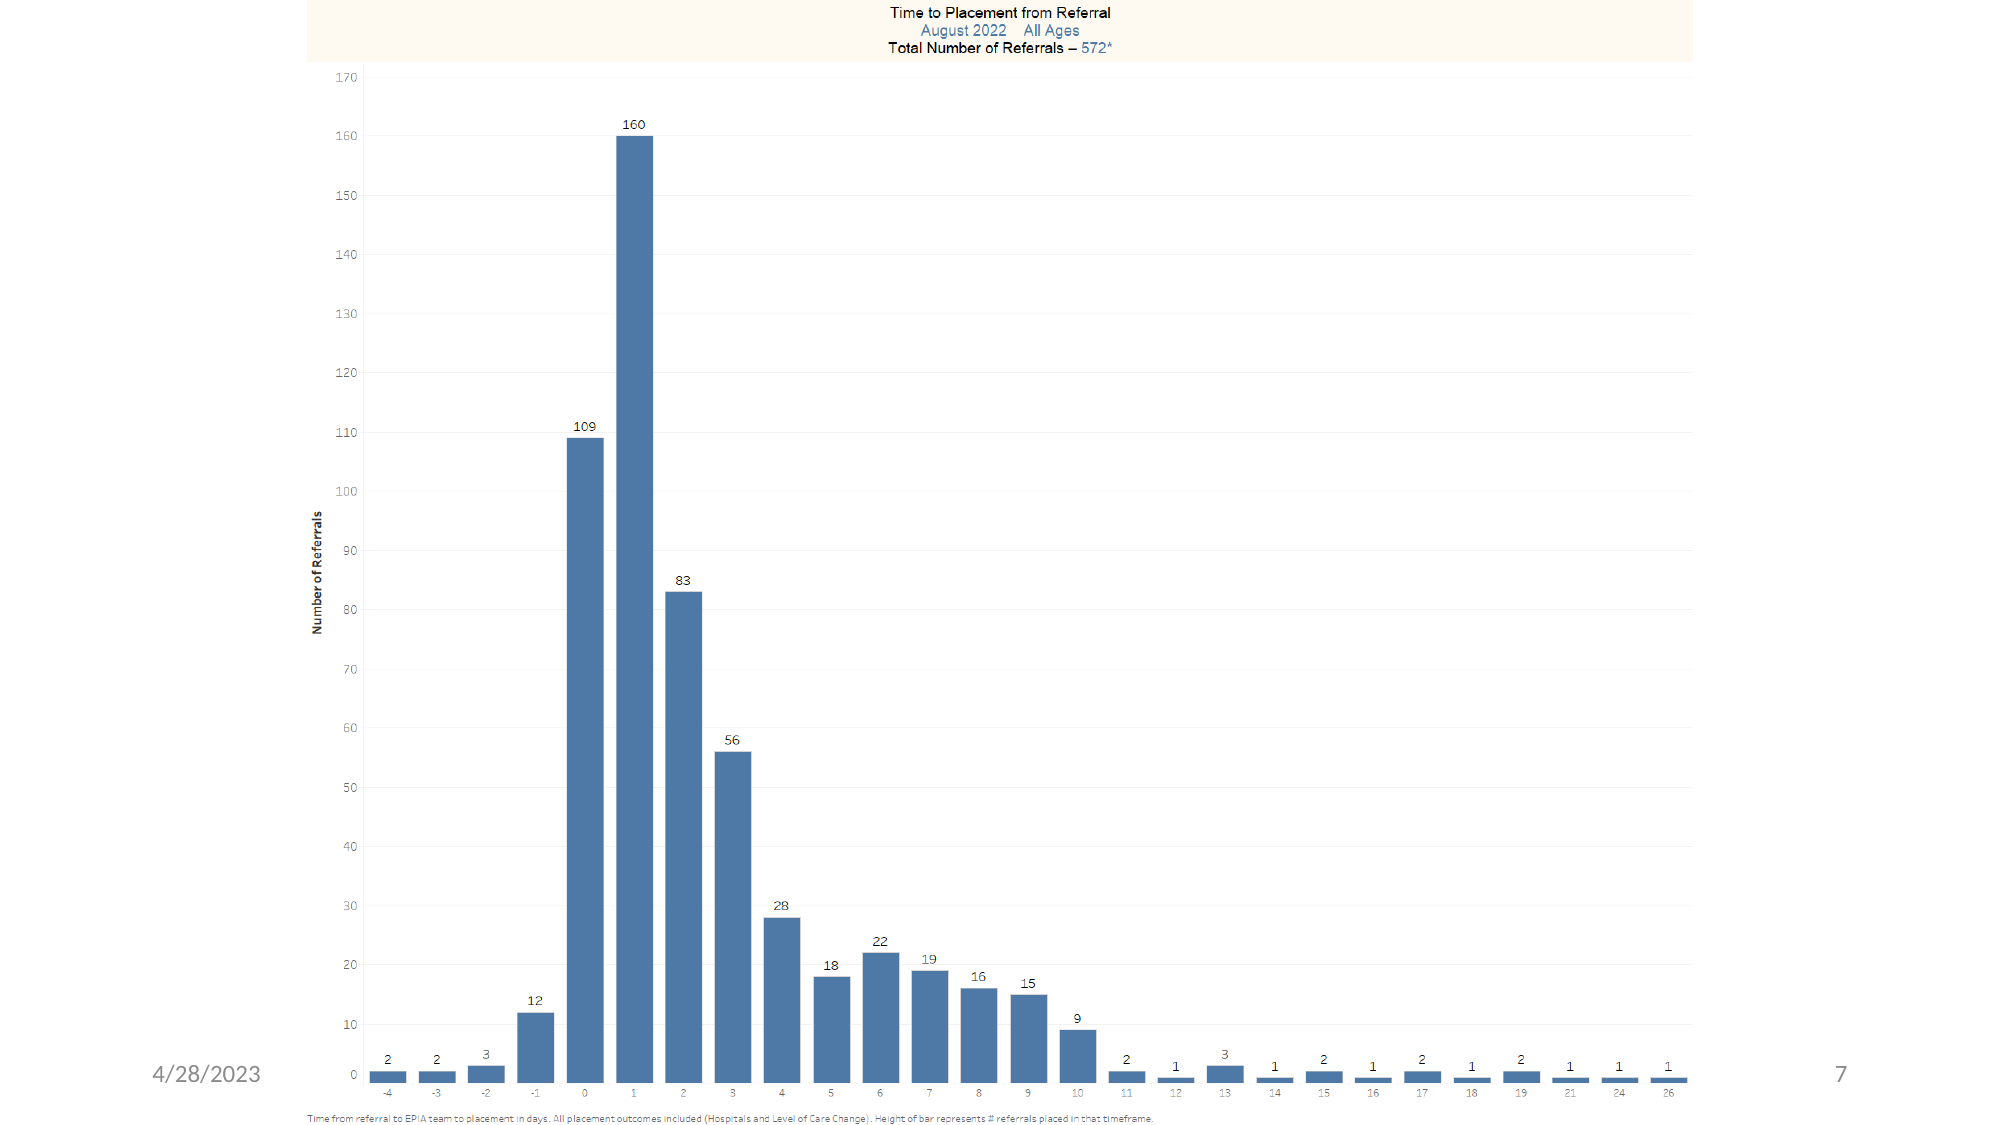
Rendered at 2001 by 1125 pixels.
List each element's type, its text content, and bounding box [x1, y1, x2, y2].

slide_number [137, 1042, 307, 1103]
slide_number 7 [1693, 1042, 1863, 1103]
picture [307, 0, 1693, 1125]
